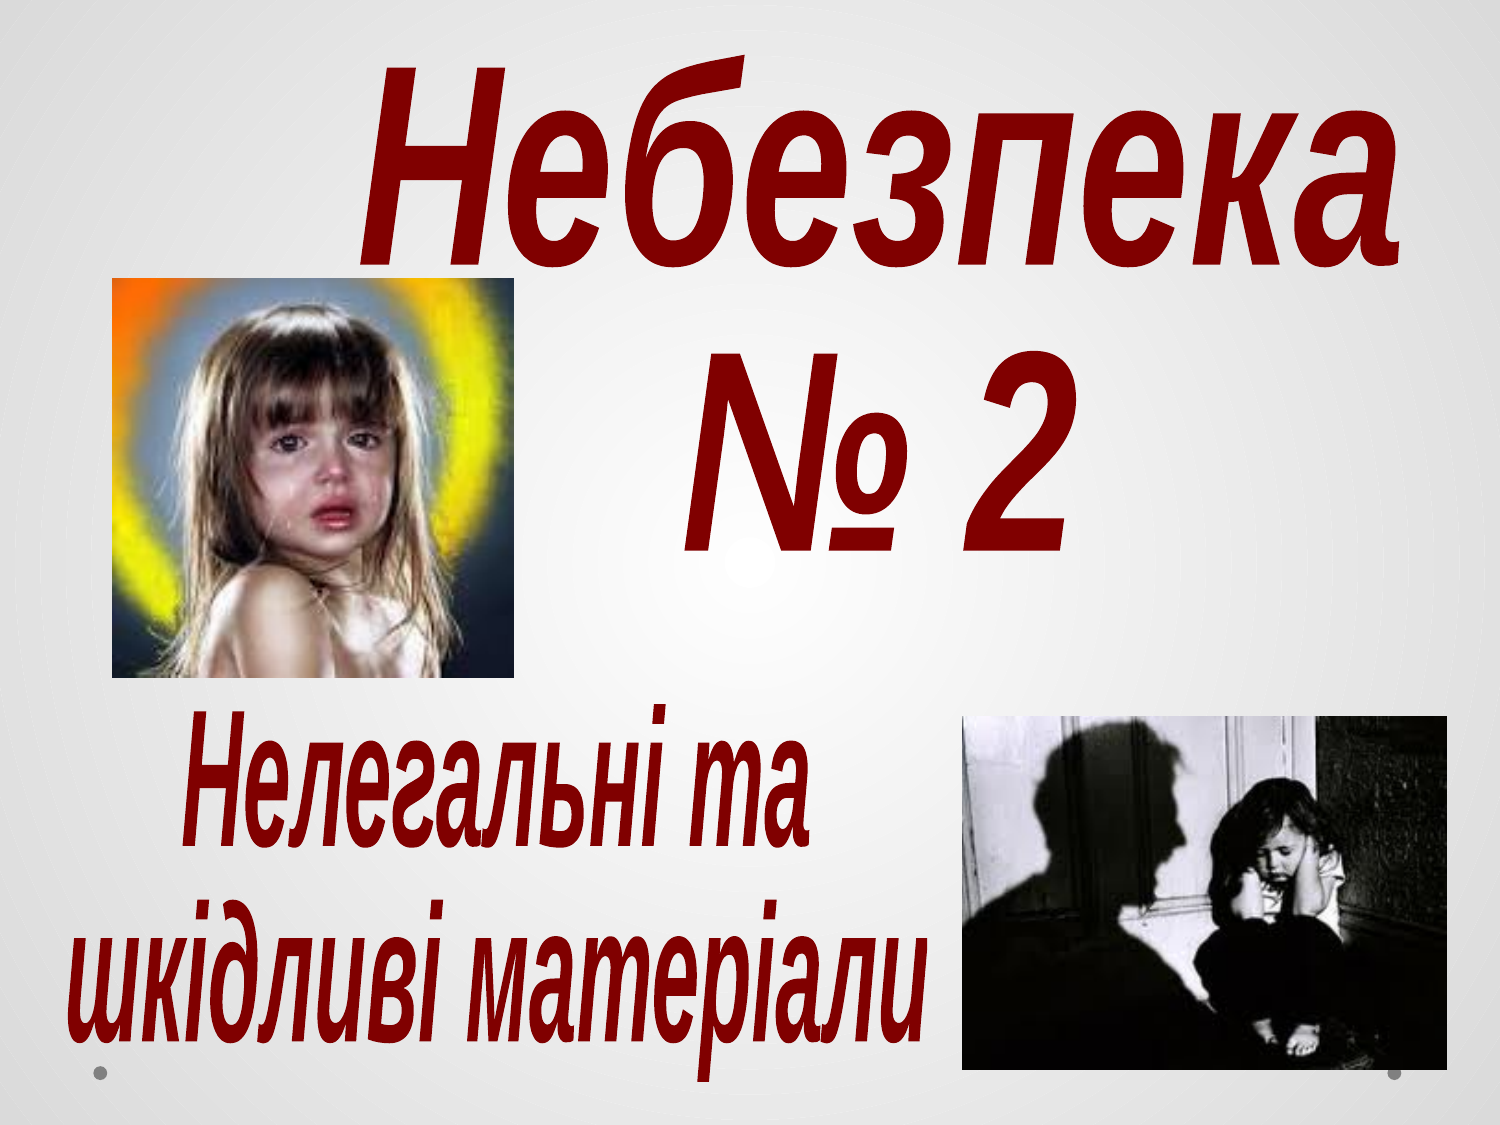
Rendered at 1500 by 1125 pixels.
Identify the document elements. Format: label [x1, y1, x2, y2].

picture [962, 715, 1447, 1070]
picture [111, 278, 514, 679]
